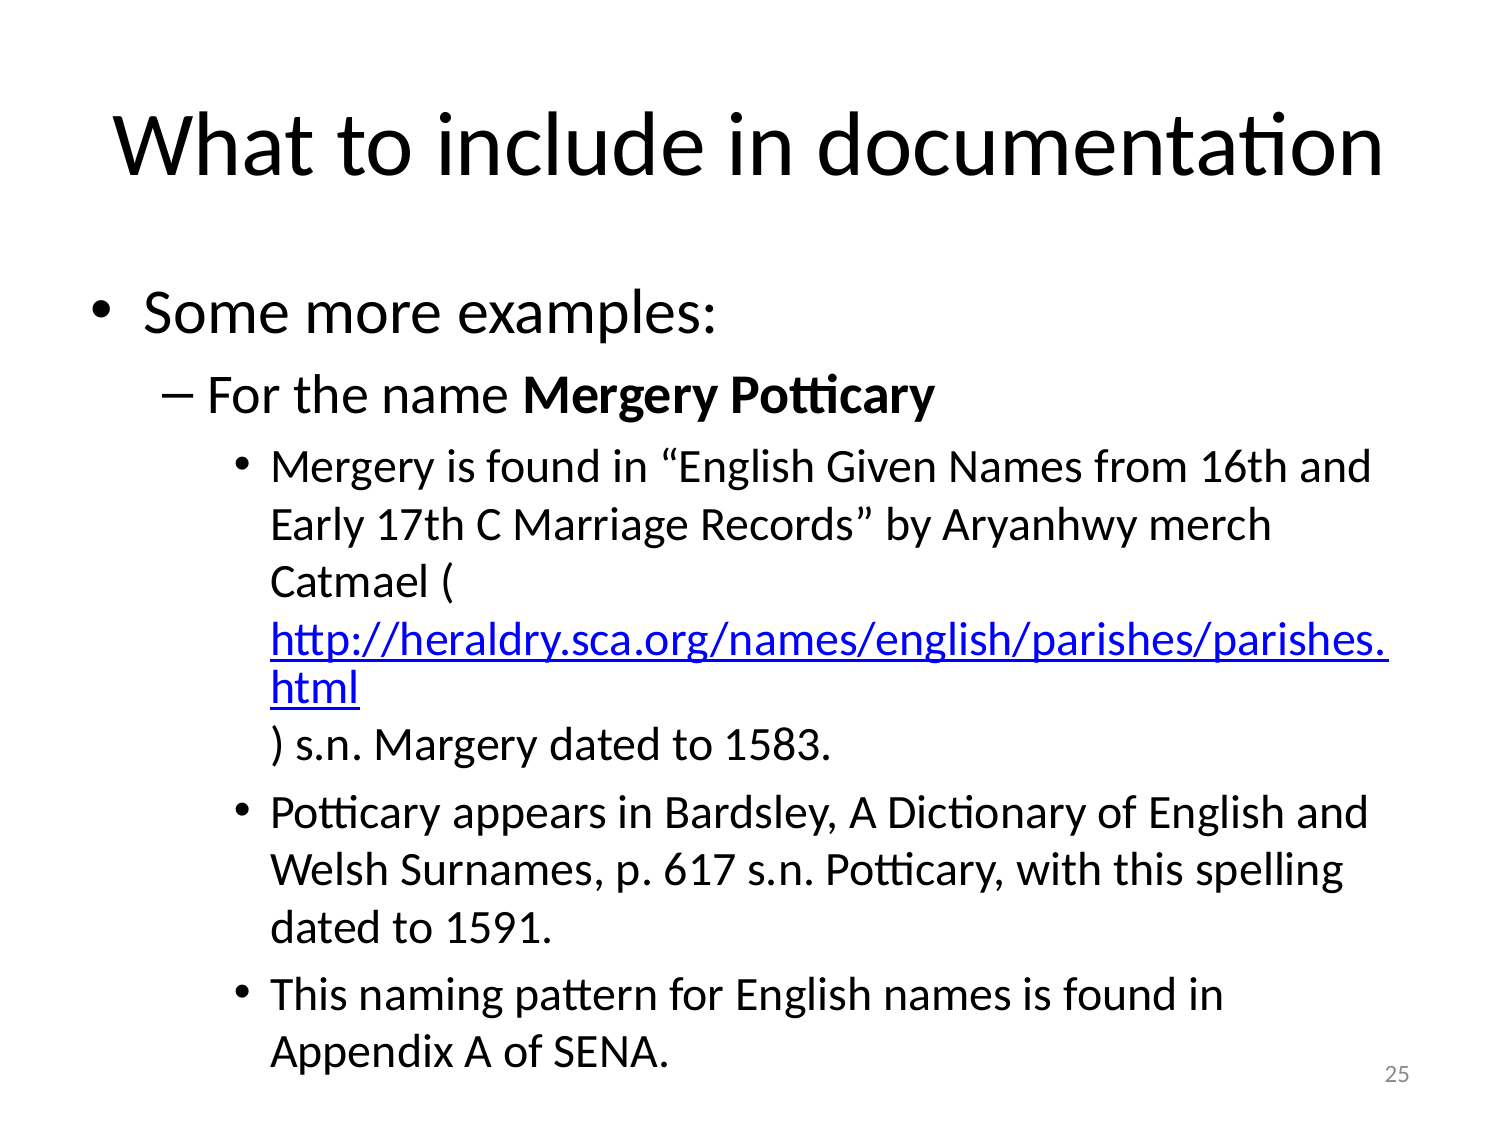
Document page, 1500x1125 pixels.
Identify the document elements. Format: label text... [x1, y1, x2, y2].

title What to include in documentation [75, 45, 1425, 233]
list Some more examples: For the name Mergery Potticary Mergery is found in “English Given Names from 16th and Early 17th C Marriage Records” by Aryanhwy merch Catmael (http://heraldry.sca.org/names/english/parishes/parishes.html) s.n. Margery dated to 1583. Potticary appears in Bardsley, A Dictionary of English and Welsh Surnames, p. 617 s.n. Potticary, with this spelling dated to 1591. This naming pattern for English names is found in Appendix A of SENA. [75, 262, 1425, 1038]
slide_number 25 [1074, 1042, 1425, 1103]
